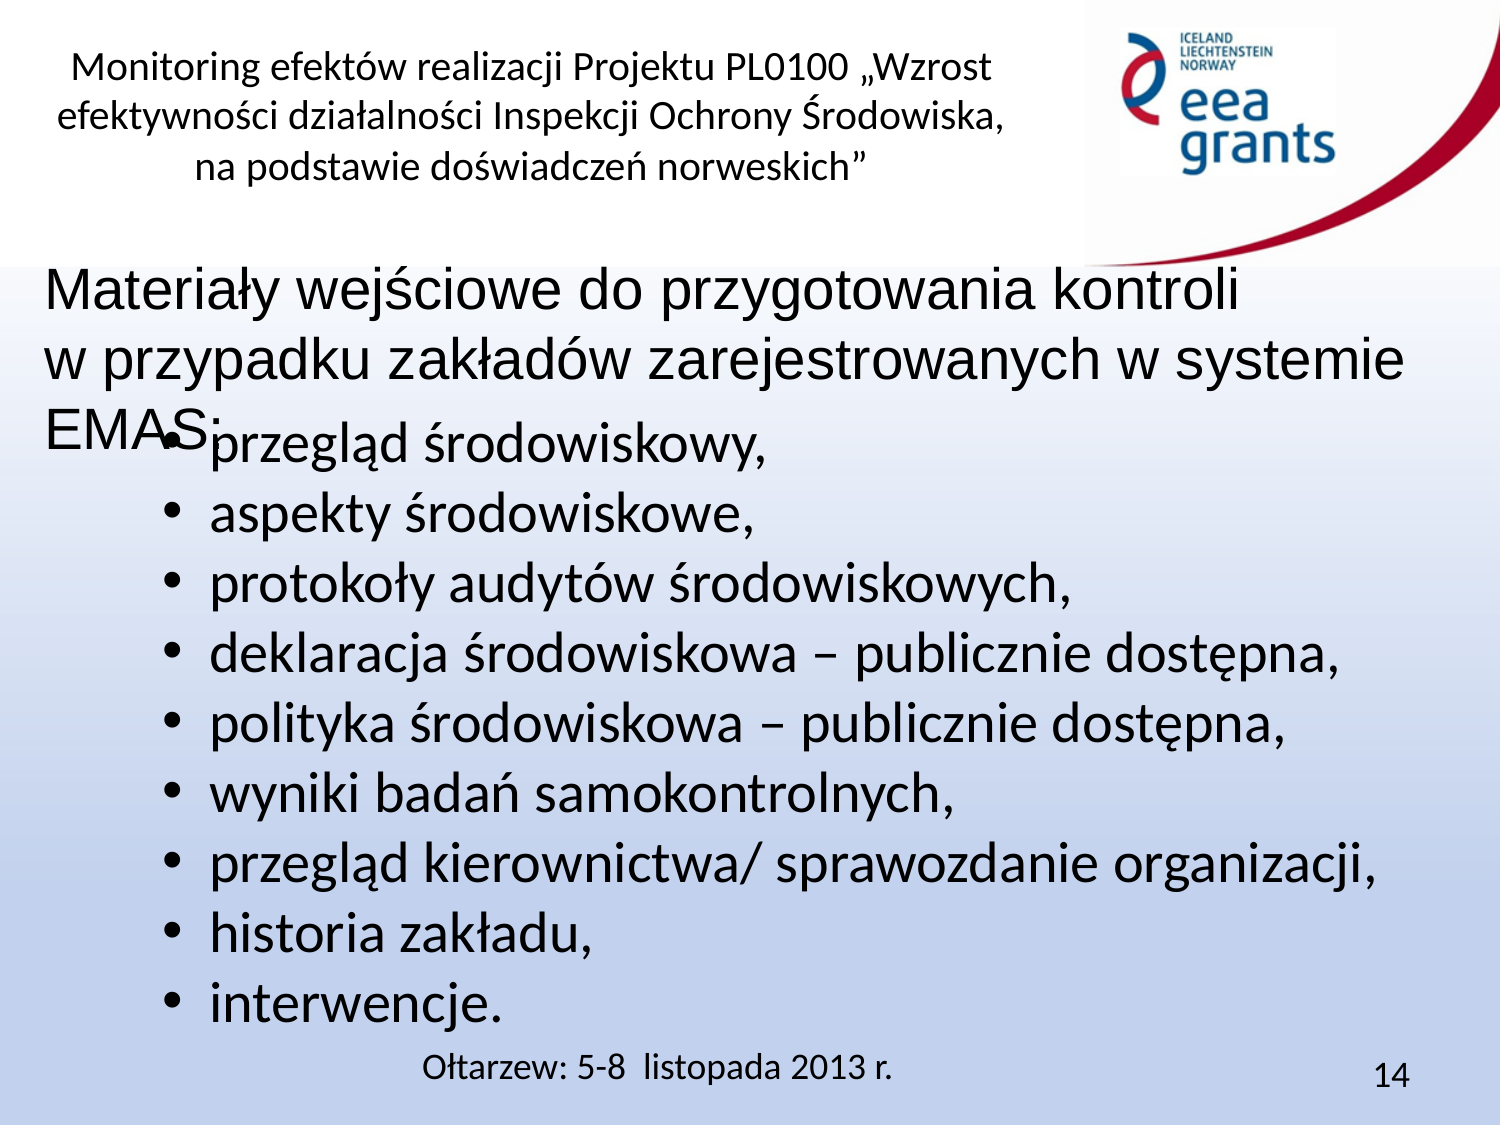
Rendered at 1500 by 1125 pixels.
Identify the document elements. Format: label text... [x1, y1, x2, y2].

footer Ołtarzew: 5-8 listopada 2013 r. [407, 1042, 988, 1103]
subtitle Materiały wejściowe do przygotowania kontroli w przypadku zakładów zarejestrowanych w systemie EMAS: [29, 243, 1483, 421]
slide_number 14 [1074, 1042, 1425, 1103]
text_box przegląd środowiskowy, aspekty środowiskowe, protokoły audytów środowiskowych, deklaracja środowiskowa – publicznie dostępna, polityka środowiskowa – publicznie dostępna, wyniki badań samokontrolnych, przegląd kierownictwa/ sprawozdanie organizacji, historia zakładu, interwencje. [147, 397, 1459, 1042]
picture [0, 0, 1500, 1125]
